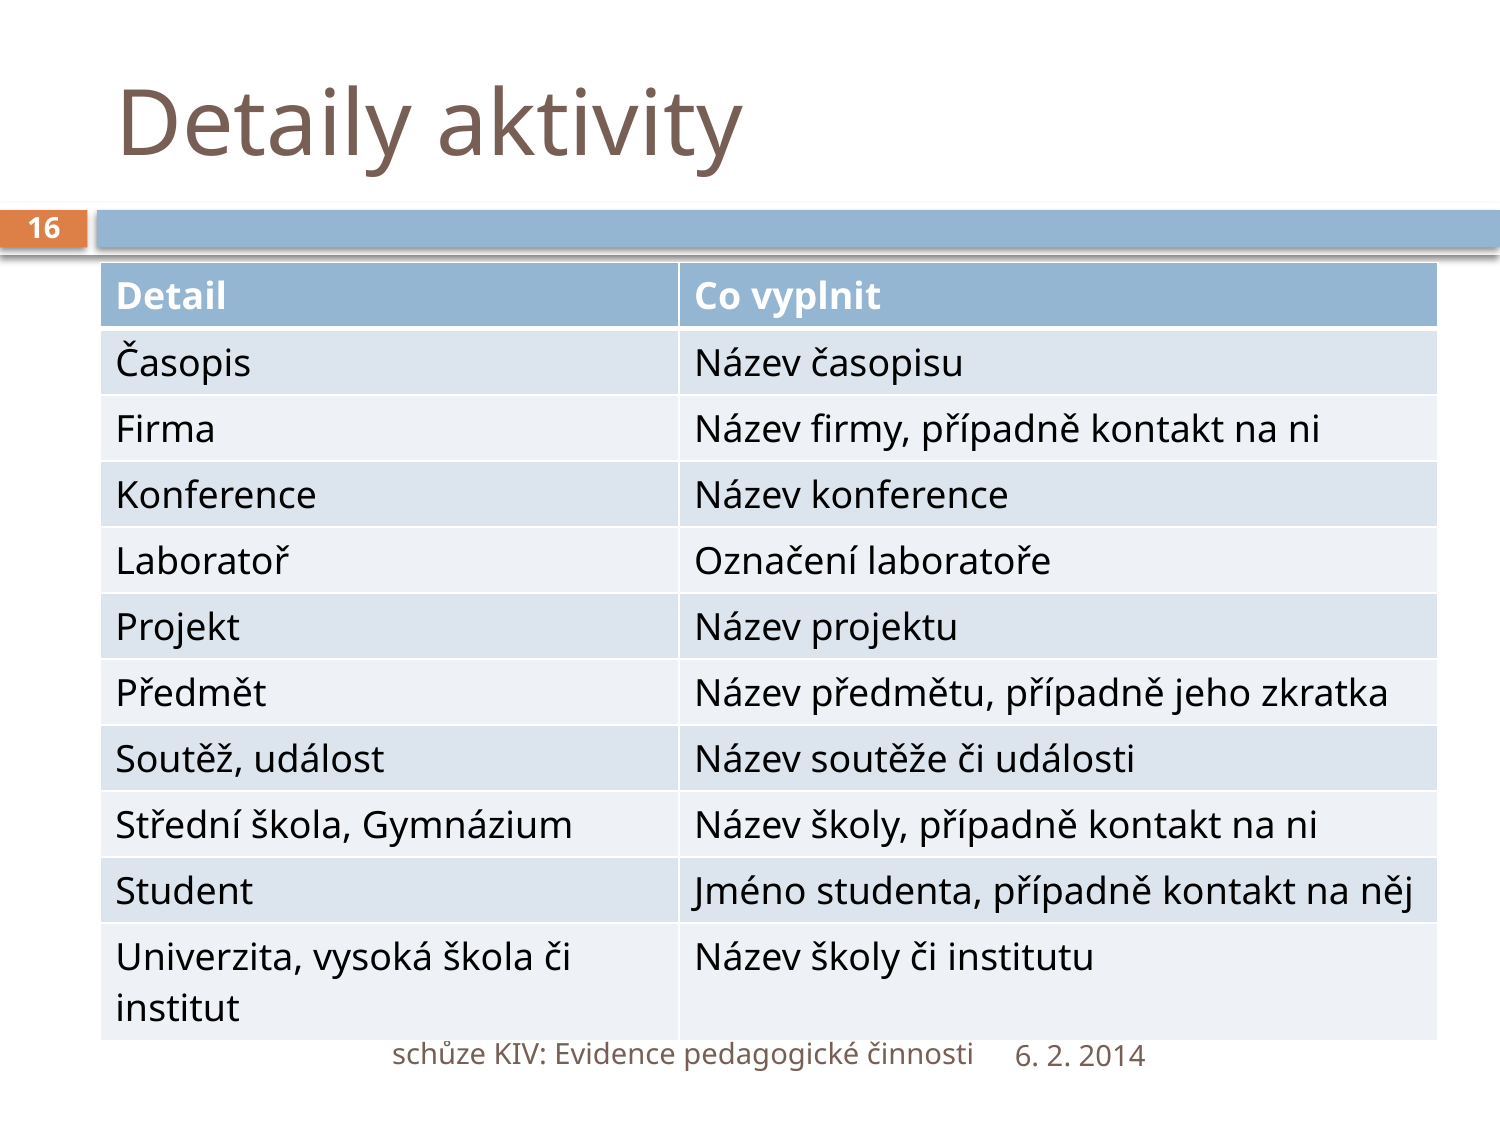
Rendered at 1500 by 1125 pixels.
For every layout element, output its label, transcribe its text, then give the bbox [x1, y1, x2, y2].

slide_number 16 [0, 208, 88, 249]
table_cell Student [101, 858, 678, 922]
title Detaily aktivity [100, 37, 1438, 200]
table_cell Název konference [680, 462, 1437, 526]
slide_number 6. 2. 2014 [999, 1041, 1438, 1085]
table_header Detail [101, 263, 678, 326]
table_cell Název projektu [680, 594, 1437, 658]
table_cell Střední škola, Gymnázium [101, 792, 678, 856]
table_cell Předmět [101, 660, 678, 724]
footer schůze KIV: Evidence pedagogické činnosti [99, 1041, 990, 1085]
table_cell Jméno studenta, případně kontakt na něj [680, 858, 1437, 922]
table_cell Laboratoř [101, 528, 678, 592]
table_cell Označení laboratoře [680, 528, 1437, 592]
table_cell Název časopisu [680, 331, 1437, 394]
table_cell Časopis [101, 331, 678, 394]
table_cell Název školy, případně kontakt na ni [680, 792, 1437, 856]
table_cell Název firmy, případně kontakt na ni [680, 396, 1437, 460]
table_cell Soutěž, událost [101, 726, 678, 790]
table_cell Název předmětu, případně jeho zkratka [680, 660, 1437, 724]
table_cell Firma [101, 396, 678, 460]
table_header Co vyplnit [680, 263, 1437, 326]
table_cell Název soutěže či události [680, 726, 1437, 790]
table_cell Projekt [101, 594, 678, 658]
table_cell Název školy či institutu [680, 924, 1437, 1040]
table_cell Univerzita, vysoká škola či institut [101, 924, 678, 1040]
table_cell Konference [101, 462, 678, 526]
